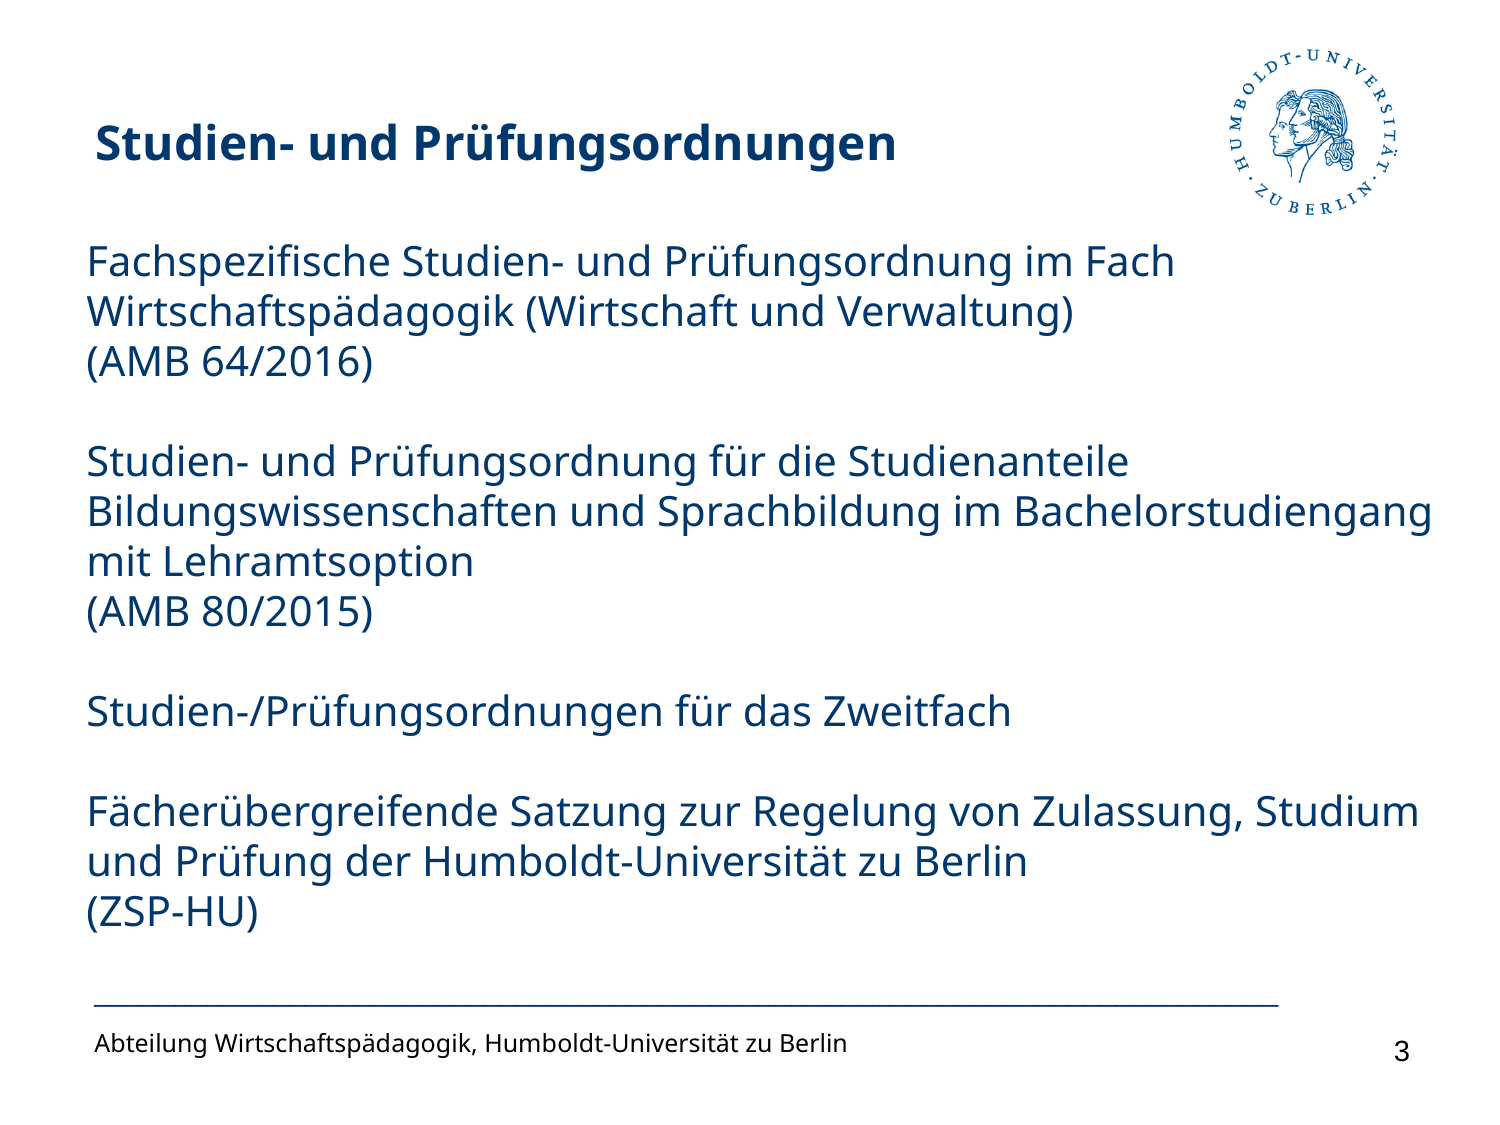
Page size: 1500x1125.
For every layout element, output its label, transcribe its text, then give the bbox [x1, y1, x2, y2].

picture [1222, 42, 1402, 222]
text_box Fachspezifische Studien- und Prüfungsordnung im Fach Wirtschaftspädagogik (Wirtschaft und Verwaltung) (AMB 64/2016) Studien- und Prüfungsordnung für die Studienanteile Bildungswissenschaften und Sprachbildung im Bachelorstudiengang mit Lehramtsoption (AMB 80/2015) Studien-/Prüfungsordnungen für das Zweitfach Fächerübergreifende Satzung zur Regelung von Zulassung, Studium und Prüfung der Humboldt-Universität zu Berlin (ZSP-HU) [71, 548, 1500, 681]
text_box Studien- und Prüfungsordnungen [80, 75, 1343, 208]
text_box _________________________________________________________________________ Abteilung Wirtschaftspädagogik, Humboldt-Universität zu Berlin [79, 956, 1297, 1065]
text_box 3 [1074, 1024, 1425, 1103]
